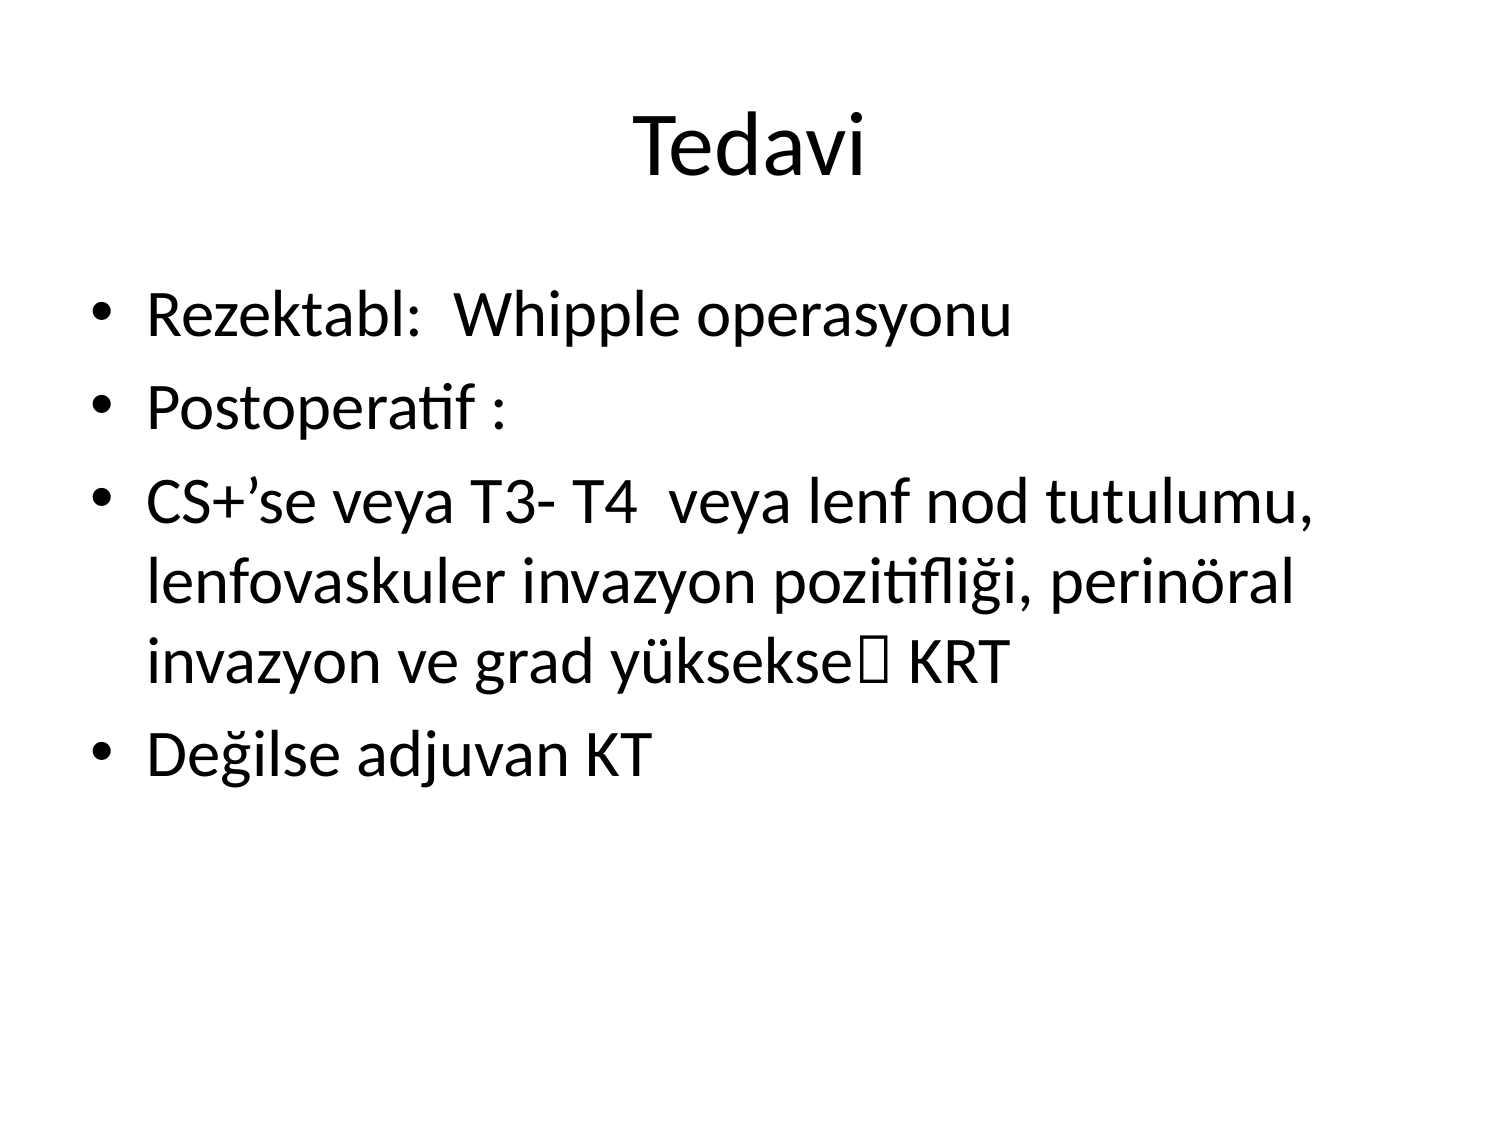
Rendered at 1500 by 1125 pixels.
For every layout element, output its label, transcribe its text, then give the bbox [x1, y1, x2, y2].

title Tedavi [75, 45, 1425, 233]
list Rezektabl: Whipple operasyonu Postoperatif : CS+’se veya T3- T4 veya lenf nod tutulumu, lenfovaskuler invazyon pozitifliği, perinöral invazyon ve grad yüksekse KRT Değilse adjuvan KT [75, 262, 1425, 1005]
